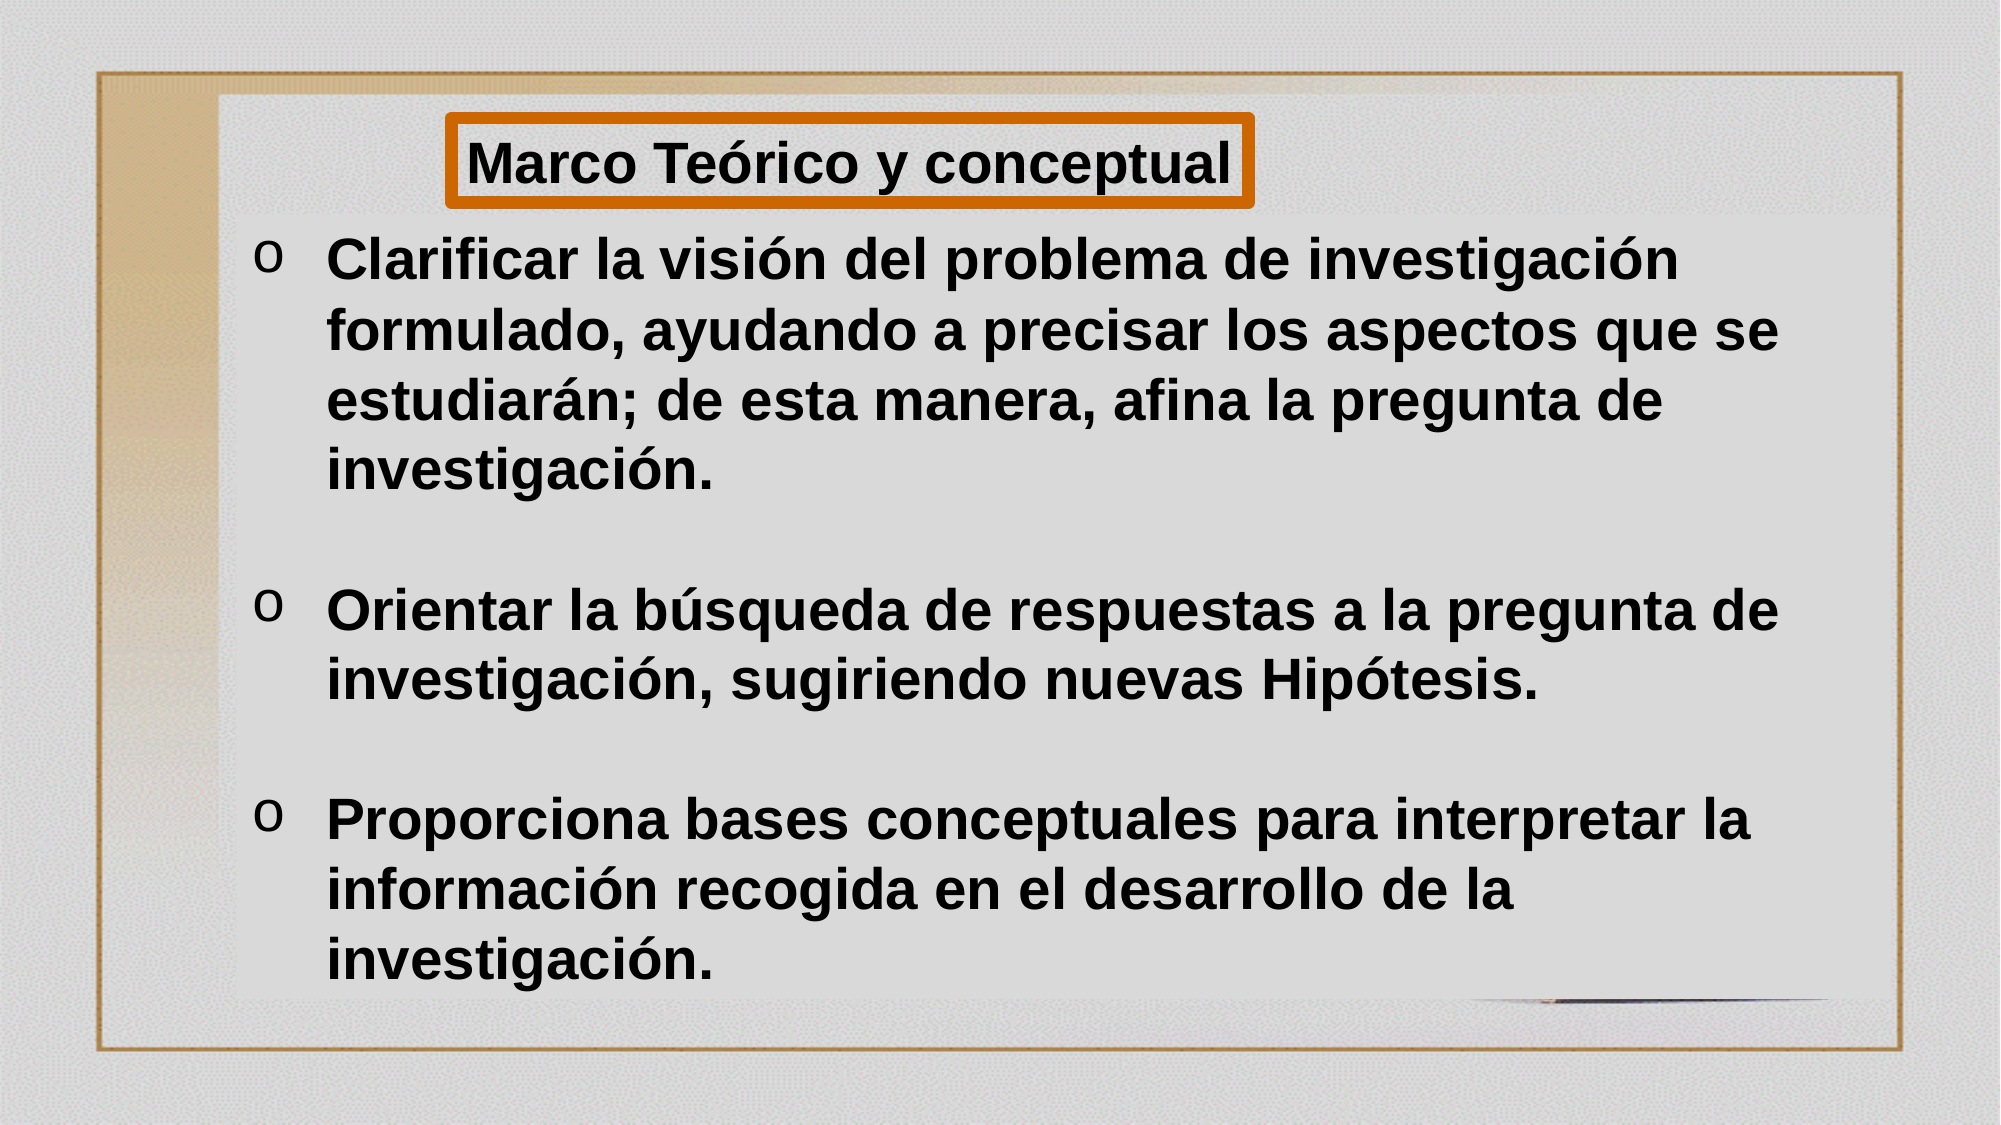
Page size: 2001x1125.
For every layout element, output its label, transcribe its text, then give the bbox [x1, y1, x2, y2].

text_box Clarificar la visión del problema de investigación formulado, ayudando a precisar los aspectos que se estudiarán; de esta manera, afina la pregunta de investigación. Orientar la búsqueda de respuestas a la pregunta de investigación, sugiriendo nuevas Hipótesis. Proporciona bases conceptuales para interpretar la información recogida en el desarrollo de la investigación. [236, 214, 1891, 999]
picture [0, 0, 2001, 1125]
text_box Marco Teórico y conceptual [451, 118, 1249, 203]
